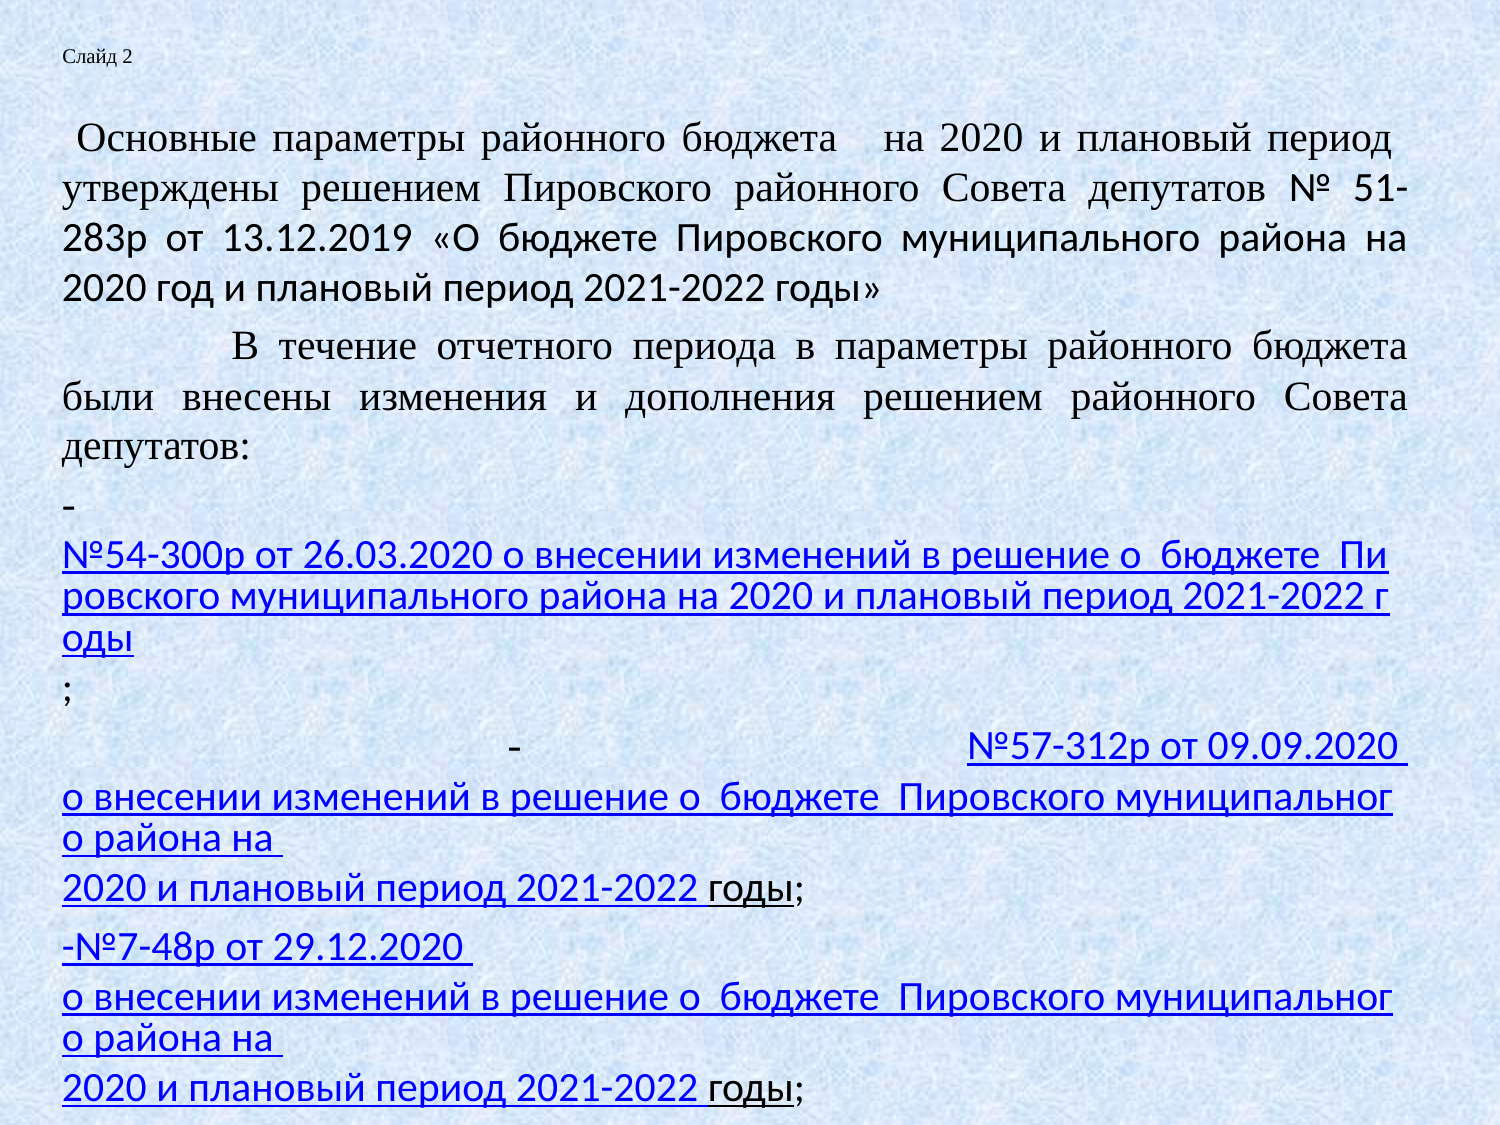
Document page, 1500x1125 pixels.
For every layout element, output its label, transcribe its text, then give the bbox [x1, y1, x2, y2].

picture [0, 0, 1500, 1125]
list Основные параметры районного бюджета на 2020 и плановый период утверждены решением Пировского районного Совета депутатов № 51-283р от 13.12.2019 «О бюджете Пировского муниципального района на 2020 год и плановый период 2021-2022 годы» В течение отчетного периода в параметры районного бюджета были внесены изменения и дополнения решением районного Совета депутатов: - №54-300р от 26.03.2020 о внесении изменений в решение о бюджете Пировского муниципального района на 2020 и плановый период 2021-2022 годы; - №57-312р от 09.09.2020 о внесении изменений в решение о бюджете Пировского муниципального района на 2020 и плановый период 2021-2022 годы; -№7-48р от 29.12.2020 о внесении изменений в решение о бюджете Пировского муниципального района на 2020 и плановый период 2021-2022 годы; [46, 0, 1424, 1068]
text_box Слайд 2 [47, 35, 148, 75]
